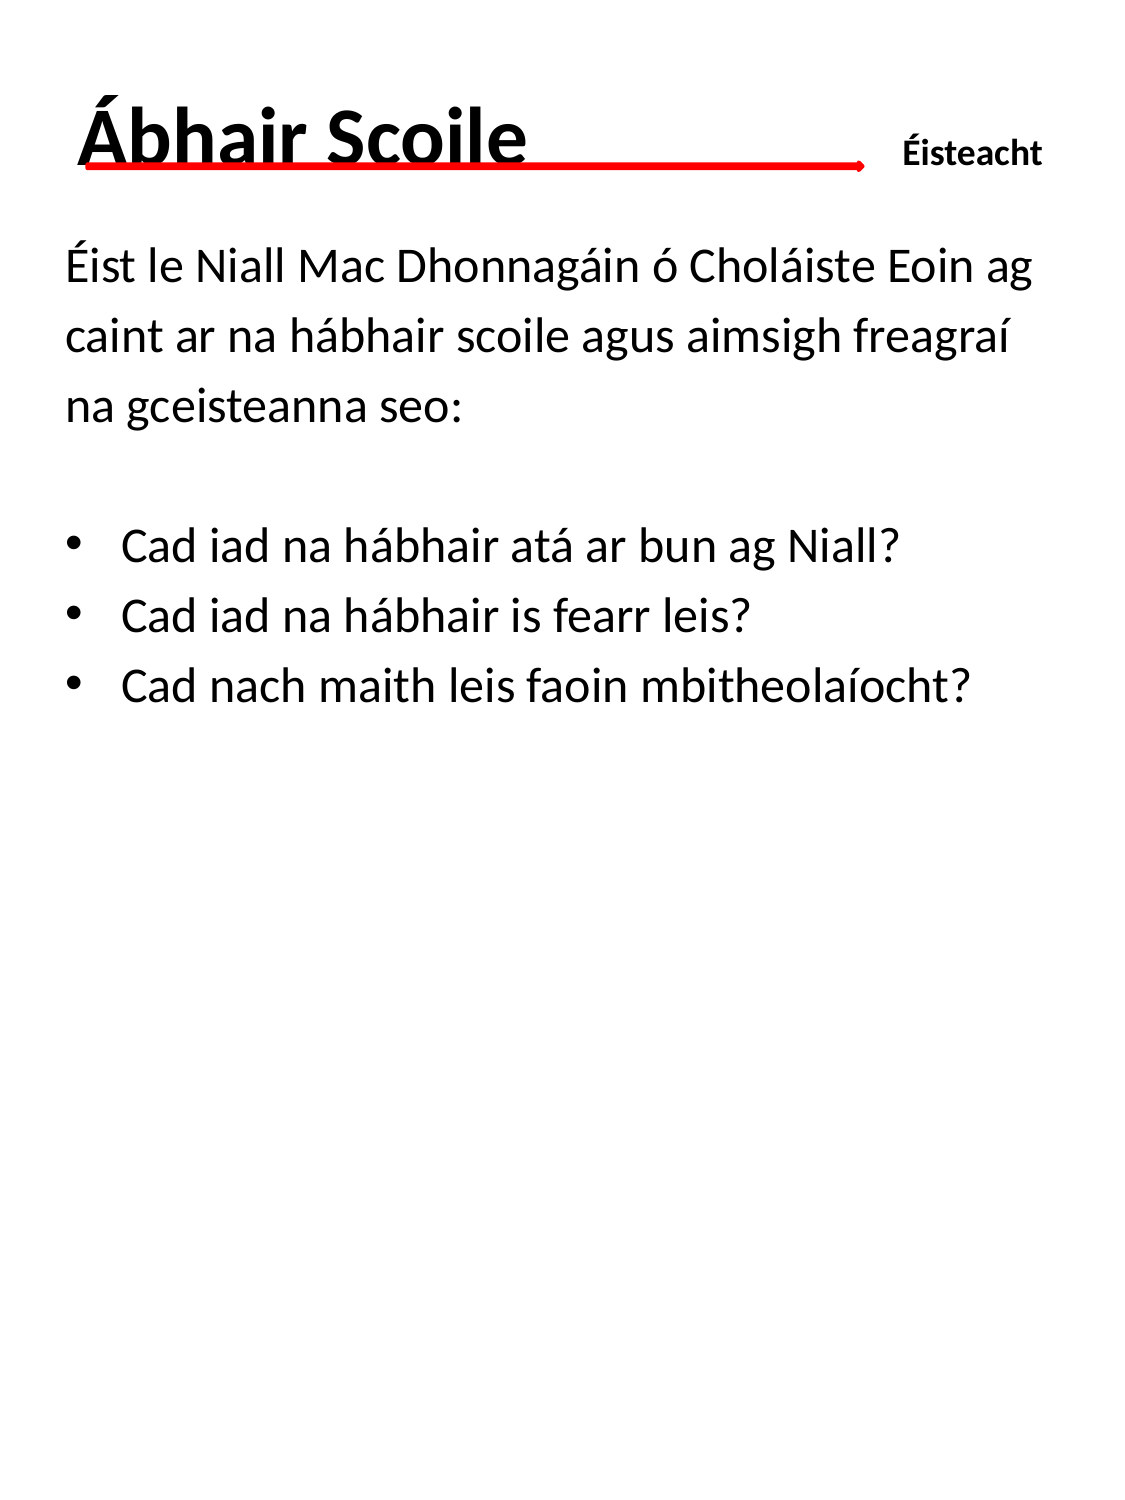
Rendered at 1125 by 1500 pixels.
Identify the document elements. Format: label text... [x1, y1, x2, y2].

title Ábhair Scoile Éisteacht [62, 62, 1075, 203]
list Éist le Niall Mac Dhonnagáin ó Choláiste Eoin ag caint ar na hábhair scoile agus aimsigh freagraí na gceisteanna seo: Cad iad na hábhair atá ar bun ag Niall? Cad iad na hábhair is fearr leis? Cad nach maith leis faoin mbitheolaíocht? [50, 225, 1063, 1215]
text_box [85, 160, 865, 172]
